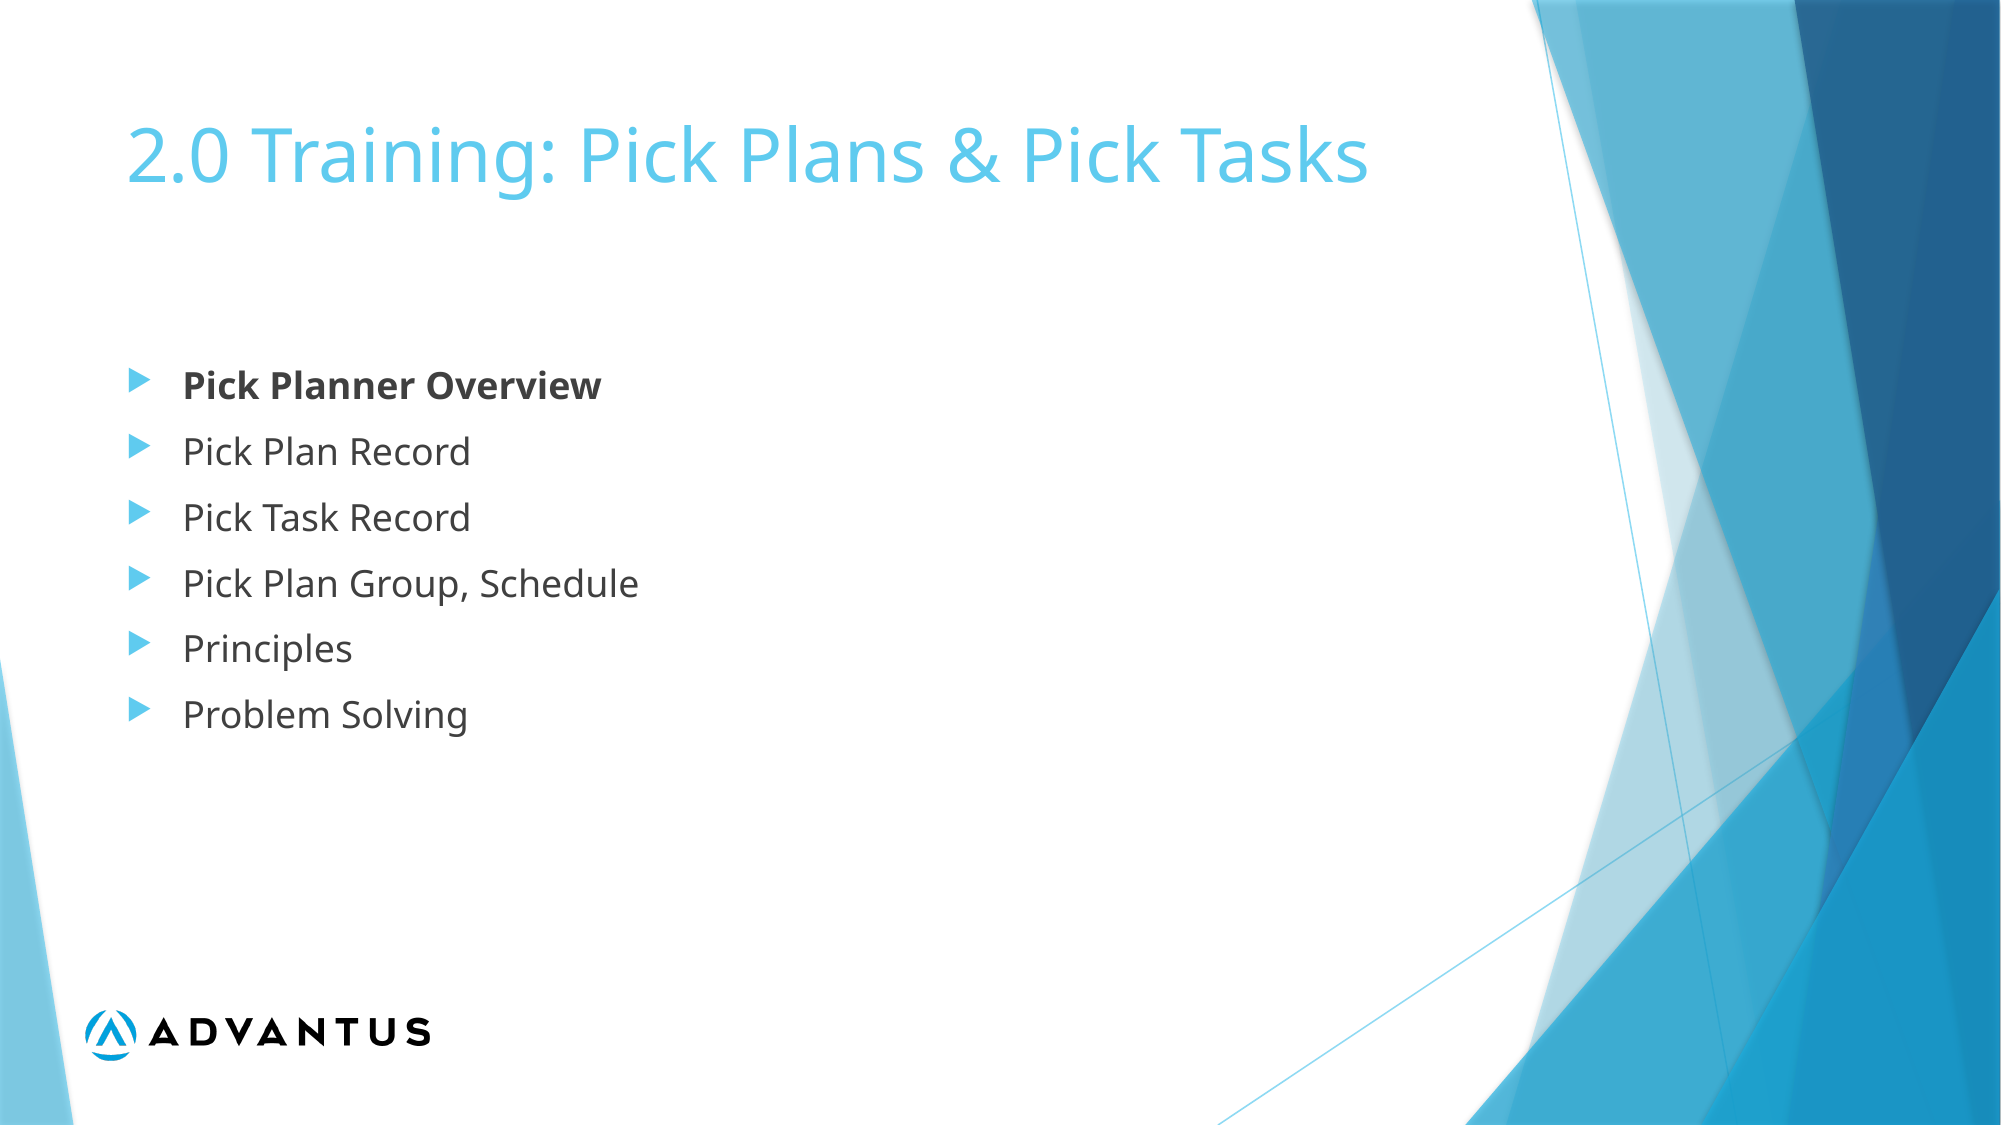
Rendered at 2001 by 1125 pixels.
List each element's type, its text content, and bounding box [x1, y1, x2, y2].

list Pick Planner Overview Pick Plan Record Pick Task Record Pick Plan Group, Schedule Principles Problem Solving [111, 354, 1522, 992]
picture [84, 1009, 430, 1062]
title 2.0 Training: Pick Plans & Pick Tasks [111, 99, 1522, 317]
